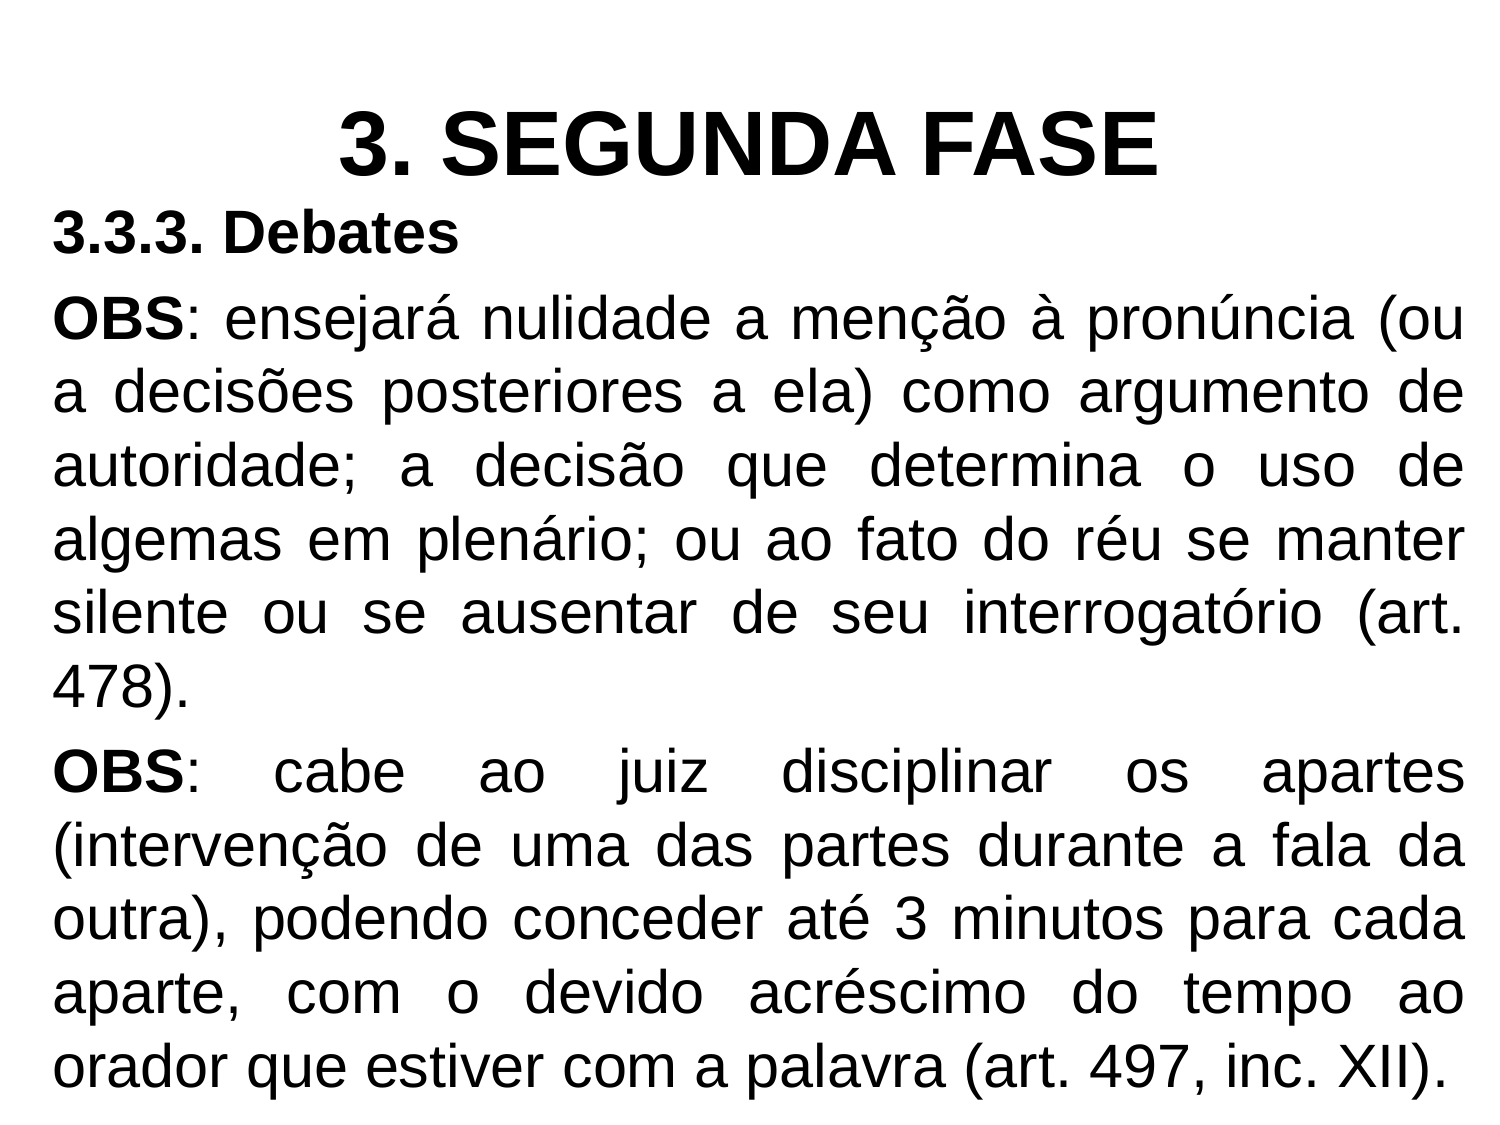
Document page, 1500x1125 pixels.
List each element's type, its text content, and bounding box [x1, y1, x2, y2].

list 3.3.3. Debates OBS: ensejará nulidade a menção à pronúncia (ou a decisões posteriores a ela) como argumento de autoridade; a decisão que determina o uso de algemas em plenário; ou ao fato do réu se manter silente ou se ausentar de seu interrogatório (art. 478). OBS: cabe ao juiz disciplinar os apartes (intervenção de uma das partes durante a fala da outra), podendo conceder até 3 minutos para cada aparte, com o devido acréscimo do tempo ao orador que estiver com a palavra (art. 497, inc. XII). [37, 184, 1483, 1125]
title 3. SEGUNDA FASE [75, 45, 1425, 184]
